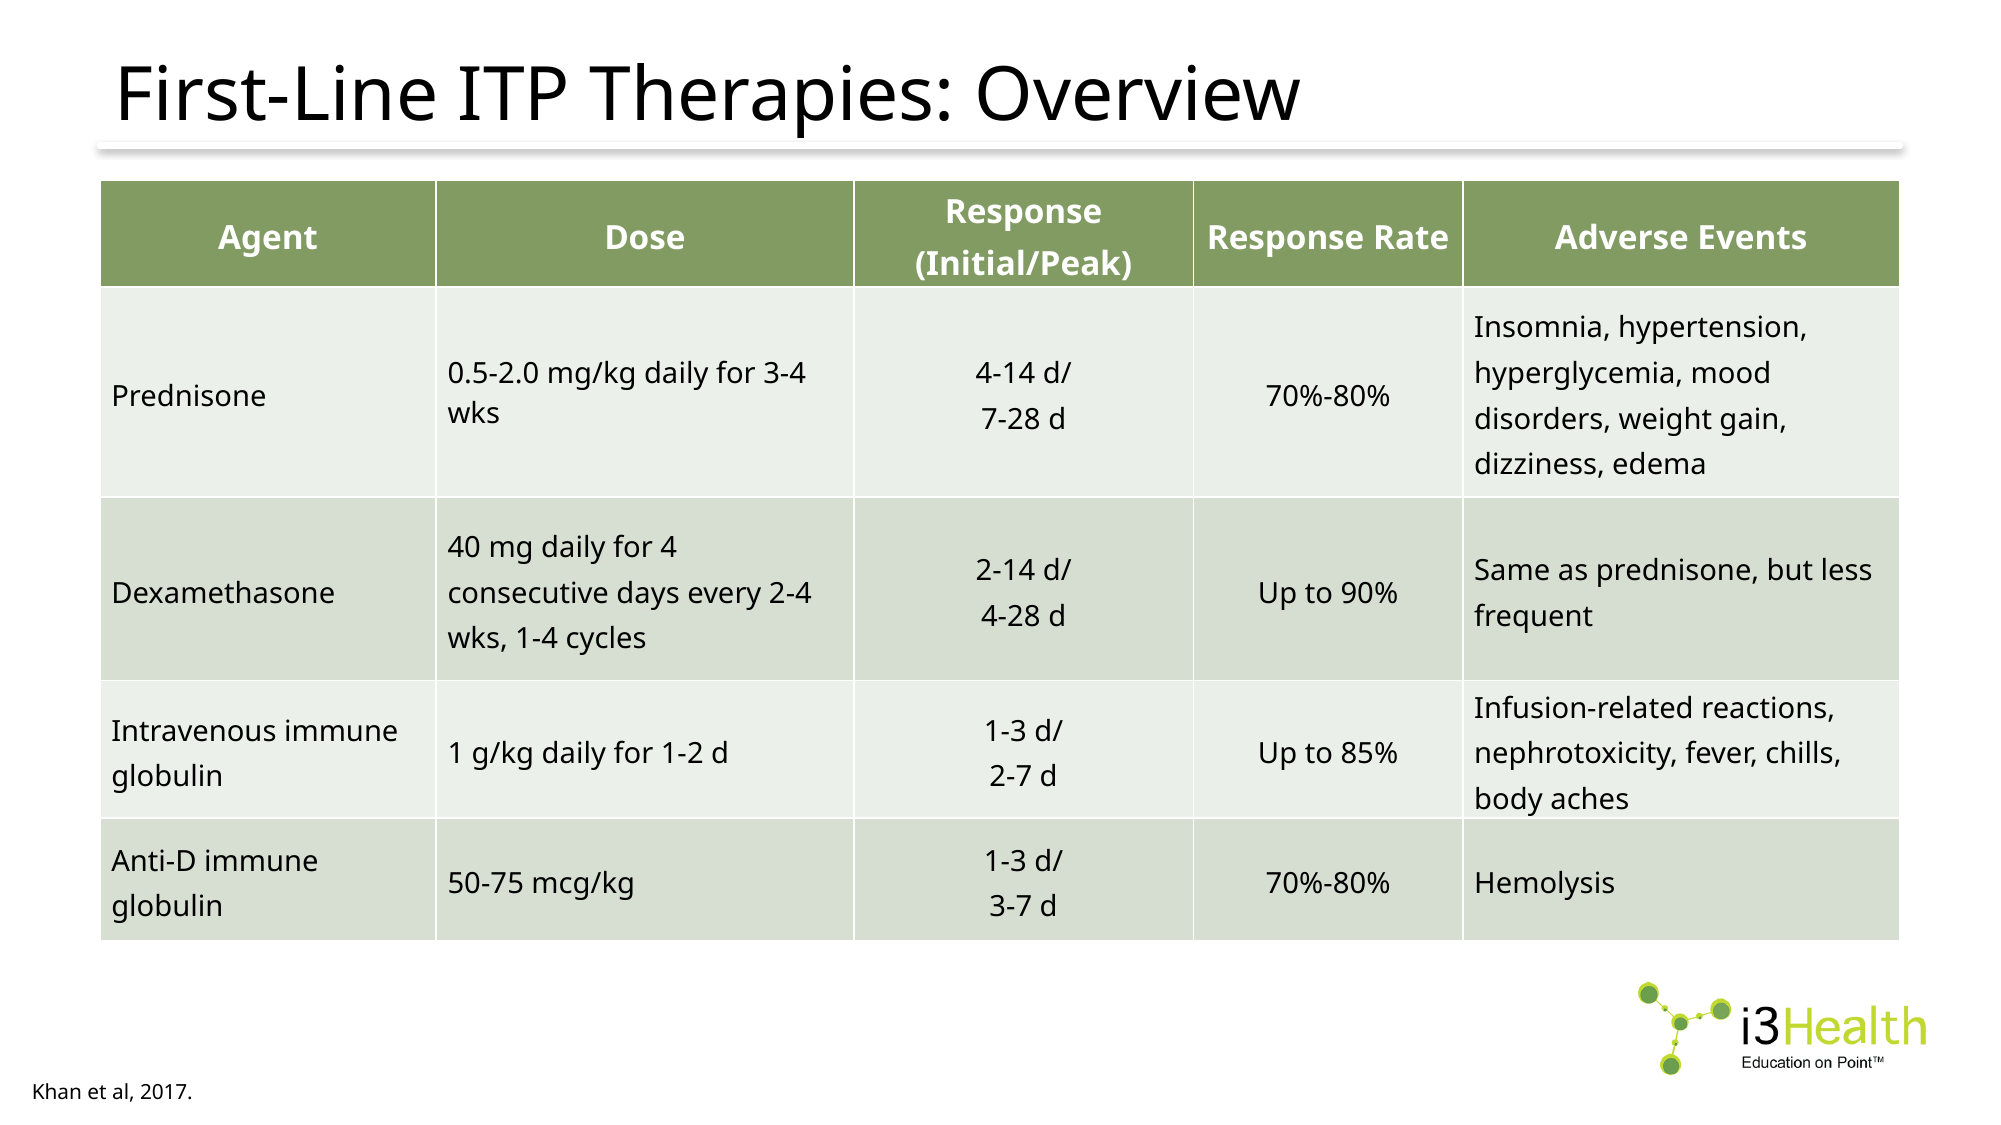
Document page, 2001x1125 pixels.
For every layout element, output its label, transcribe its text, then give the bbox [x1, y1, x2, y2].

table_cell 1-3 d/ 3-7 d [855, 819, 1193, 940]
table_cell Intravenous immune globulin [101, 681, 435, 817]
table_cell Hemolysis [1464, 819, 1899, 940]
table_header Response (Initial/Peak) [855, 181, 1193, 286]
table_cell Up to 85% [1194, 681, 1462, 817]
table_cell Anti-D immune globulin [101, 819, 435, 940]
list Khan et al, 2017. [31, 1078, 201, 1104]
table_cell Prednisone [101, 288, 435, 496]
table_header Agent [101, 181, 435, 286]
table_cell 50-75 mcg/kg [437, 819, 853, 940]
table_header Dose [437, 181, 853, 286]
table_cell Insomnia, hypertension, hyperglycemia, mood disorders, weight gain, dizziness, edema [1464, 288, 1899, 496]
table_cell Same as prednisone, but less frequent [1464, 498, 1899, 680]
table_header Adverse Events [1464, 181, 1899, 286]
table_cell Up to 90% [1194, 498, 1462, 680]
picture [1564, 977, 2000, 1087]
title First-Line ITP Therapies: Overview [99, 38, 1900, 145]
table_cell 70%-80% [1194, 819, 1462, 940]
table_cell Dexamethasone [101, 498, 435, 680]
table_cell 40 mg daily for 4 consecutive days every 2-4 wks, 1-4 cycles [437, 498, 853, 680]
table_header Response Rate [1194, 181, 1462, 286]
table_cell 1 g/kg daily for 1-2 d [437, 681, 853, 817]
table_cell 1-3 d/ 2-7 d [855, 681, 1193, 817]
table_cell 0.5-2.0 mg/kg daily for 3-4 wks [437, 288, 853, 496]
table_cell 2-14 d/ 4-28 d [855, 498, 1193, 680]
table_cell Infusion-related reactions, nephrotoxicity, fever, chills, body aches [1464, 681, 1899, 817]
table_cell 4-14 d/ 7-28 d [855, 288, 1193, 496]
table_cell 70%-80% [1194, 288, 1462, 496]
